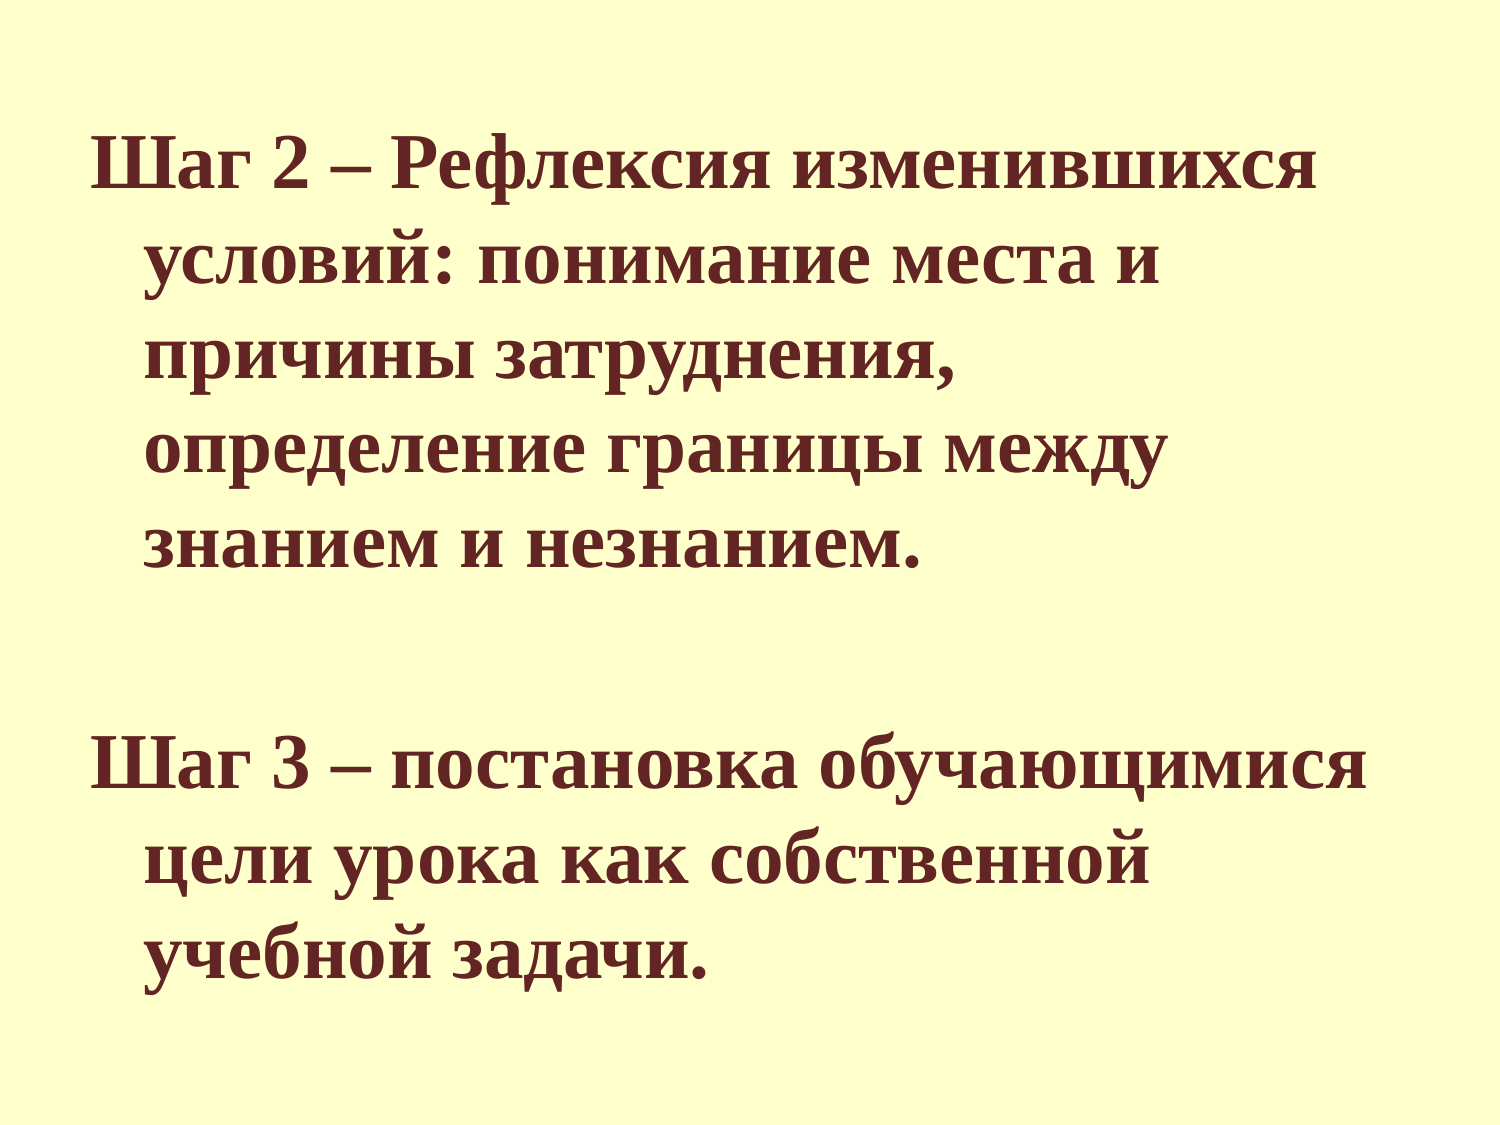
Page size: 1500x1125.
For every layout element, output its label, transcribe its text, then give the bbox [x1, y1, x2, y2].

list Шаг 2 – Рефлексия изменившихся условий: понимание места и причины затруднения, определение границы между знанием и незнанием. Шаг 3 – постановка обучающимися цели урока как собственной учебной задачи. [75, 101, 1425, 1005]
